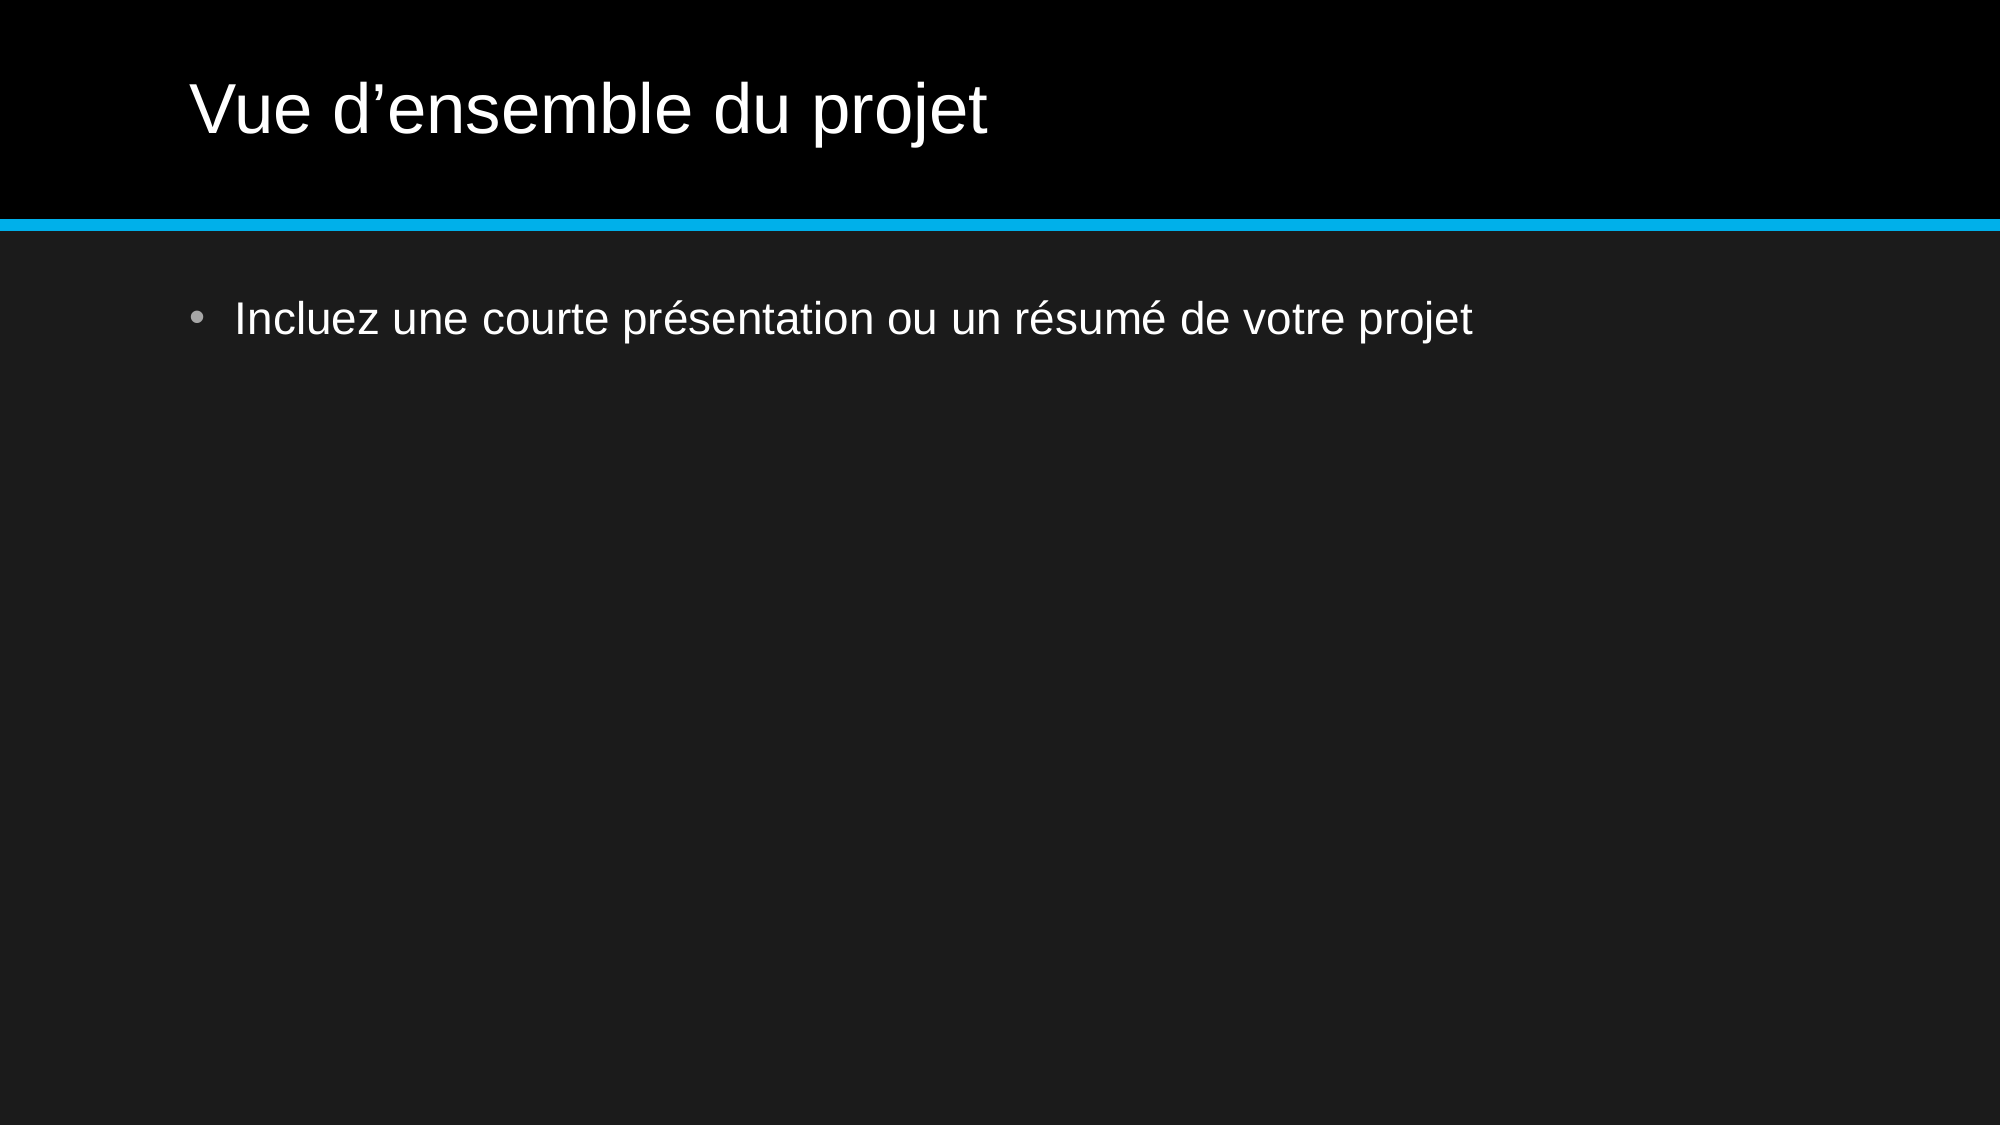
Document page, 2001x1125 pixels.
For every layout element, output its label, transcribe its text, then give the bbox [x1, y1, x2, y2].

title Vue d’ensemble du projet [174, 20, 1825, 201]
list Incluez une courte présentation ou un résumé de votre projet [174, 281, 1825, 1013]
